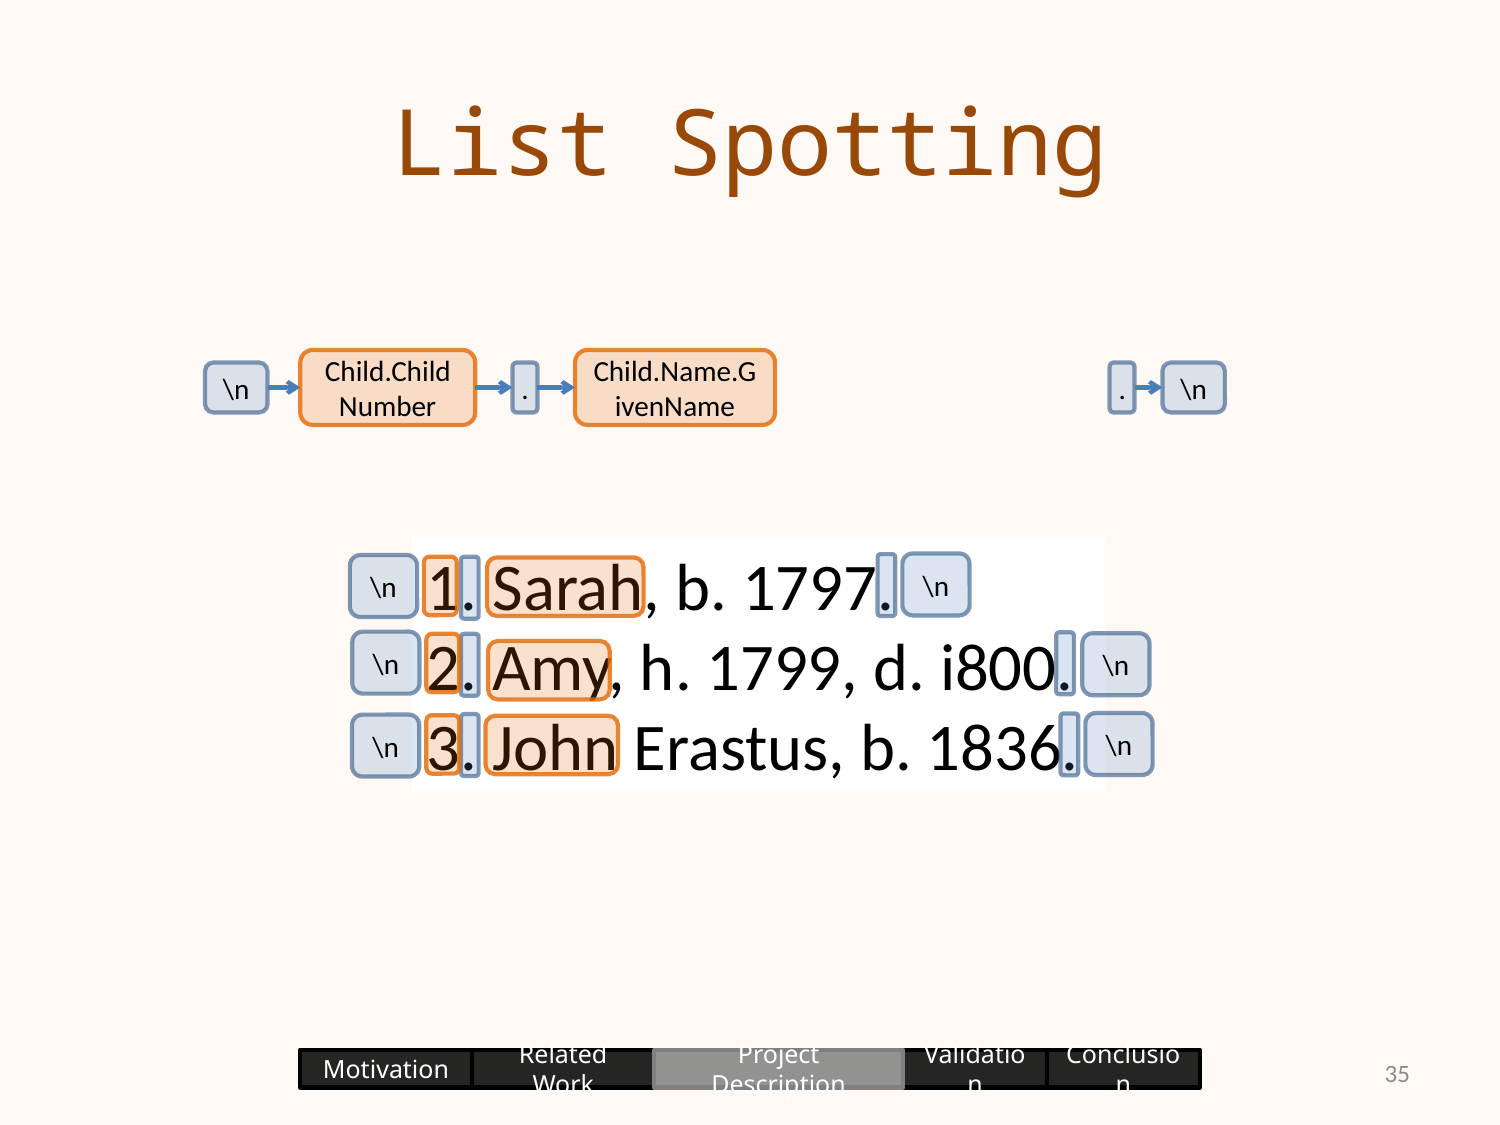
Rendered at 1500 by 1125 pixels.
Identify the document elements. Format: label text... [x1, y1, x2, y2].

text_box . [1107, 360, 1137, 415]
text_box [299, 1049, 1201, 1088]
text_box \n [900, 551, 972, 618]
text_box [484, 555, 646, 619]
text_box [424, 631, 462, 695]
text_box [1058, 711, 1081, 778]
text_box [485, 638, 612, 702]
title List Spotting [75, 45, 1425, 233]
text_box . [510, 360, 540, 415]
text_box [424, 713, 462, 776]
text_box \n [202, 360, 270, 415]
text_box \n [350, 629, 422, 696]
text_box [421, 554, 459, 618]
text_box [875, 552, 898, 619]
text_box 1. Sarah, b. 1797. 2. Amy, h. 1799, d. i800. 3. John Erastus, b. 1836. [412, 536, 1106, 792]
text_box \n [1083, 710, 1155, 778]
text_box [459, 711, 481, 779]
text_box Child.ChildNumber [298, 347, 478, 428]
text_box Child.Name.GivenName [572, 347, 778, 428]
slide_number 35 [1074, 1042, 1425, 1103]
text_box \n [1080, 631, 1152, 698]
text_box [1054, 630, 1076, 697]
text_box \n [1160, 360, 1228, 415]
text_box \n [349, 712, 422, 779]
text_box [458, 554, 481, 621]
text_box [458, 631, 481, 698]
text_box \n [347, 552, 420, 620]
text_box [483, 713, 621, 777]
